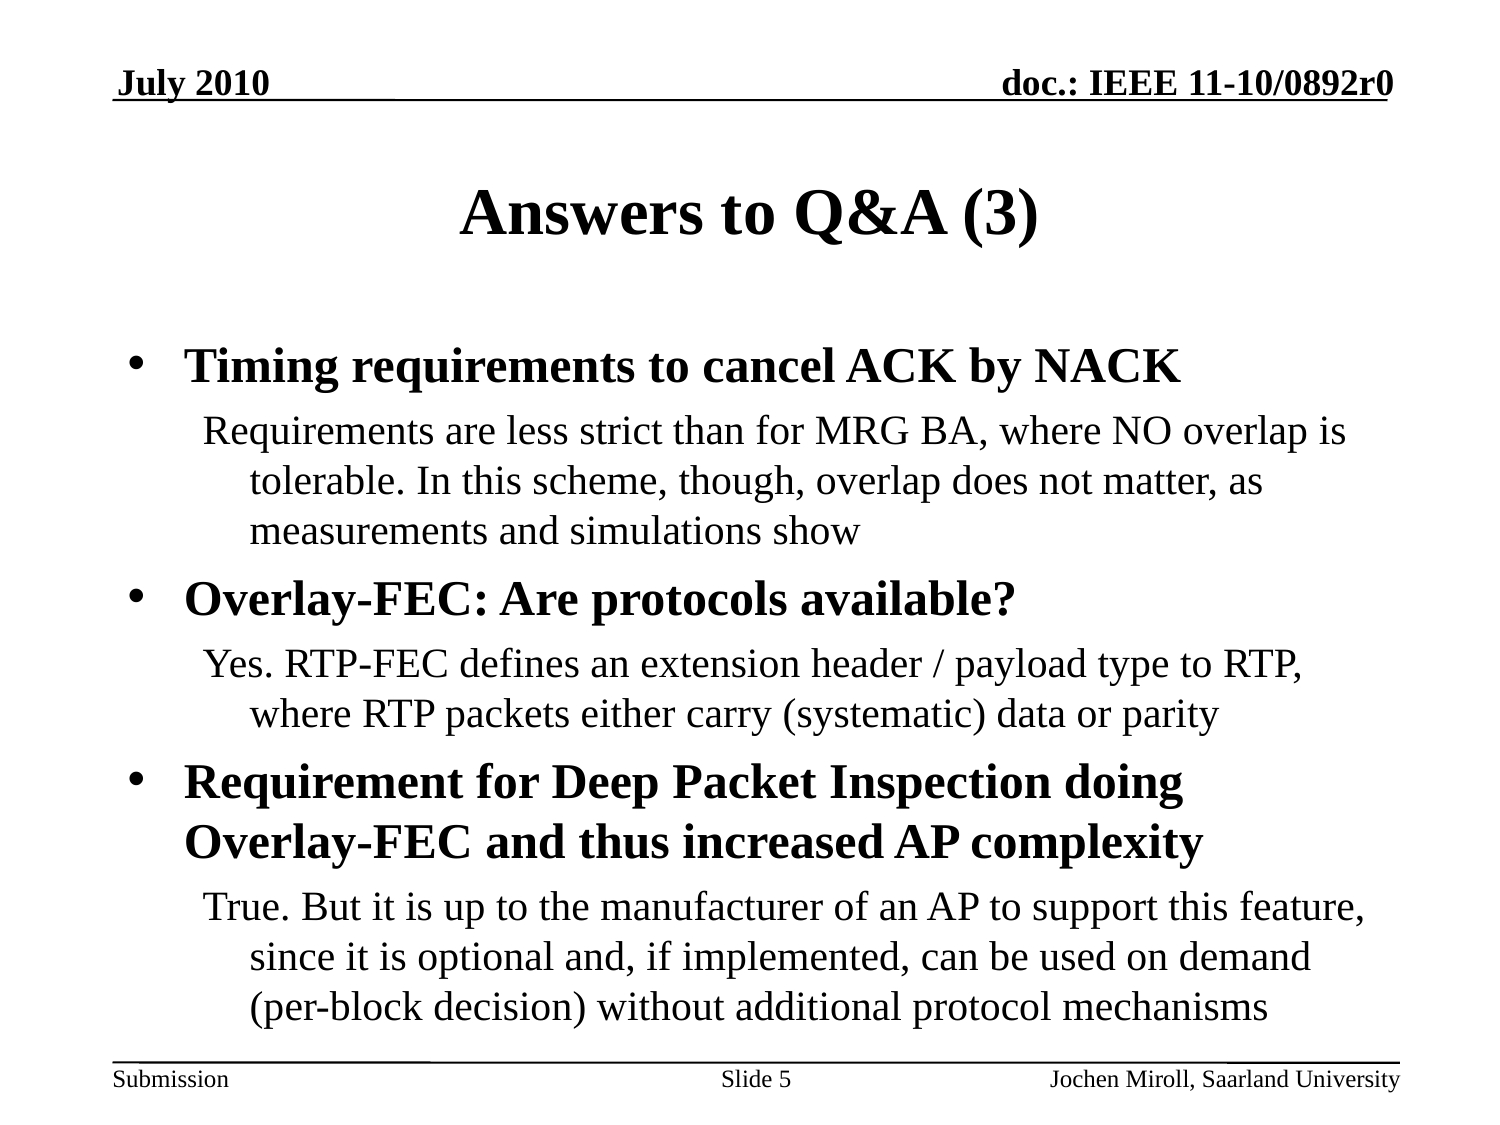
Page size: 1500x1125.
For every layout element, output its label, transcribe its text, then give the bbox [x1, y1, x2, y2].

list Timing requirements to cancel ACK by NACK Requirements are less strict than for MRG BA, where NO overlap is tolerable. In this scheme, though, overlap does not matter, as measurements and simulations show Overlay-FEC: Are protocols available? Yes. RTP-FEC defines an extension header / payload type to RTP, where RTP packets either carry (systematic) data or parity Requirement for Deep Packet Inspection doing Overlay-FEC and thus increased AP complexity True. But it is up to the manufacturer of an AP to support this feature, since it is optional and, if implemented, can be used on demand (per-block decision) without additional protocol mechanisms [112, 324, 1388, 1016]
slide_number Slide 5 [712, 1061, 800, 1123]
title Answers to Q&A (3) [112, 111, 1388, 303]
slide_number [116, 58, 507, 104]
footer Jochen Miroll, Saarland University [1007, 1061, 1402, 1093]
